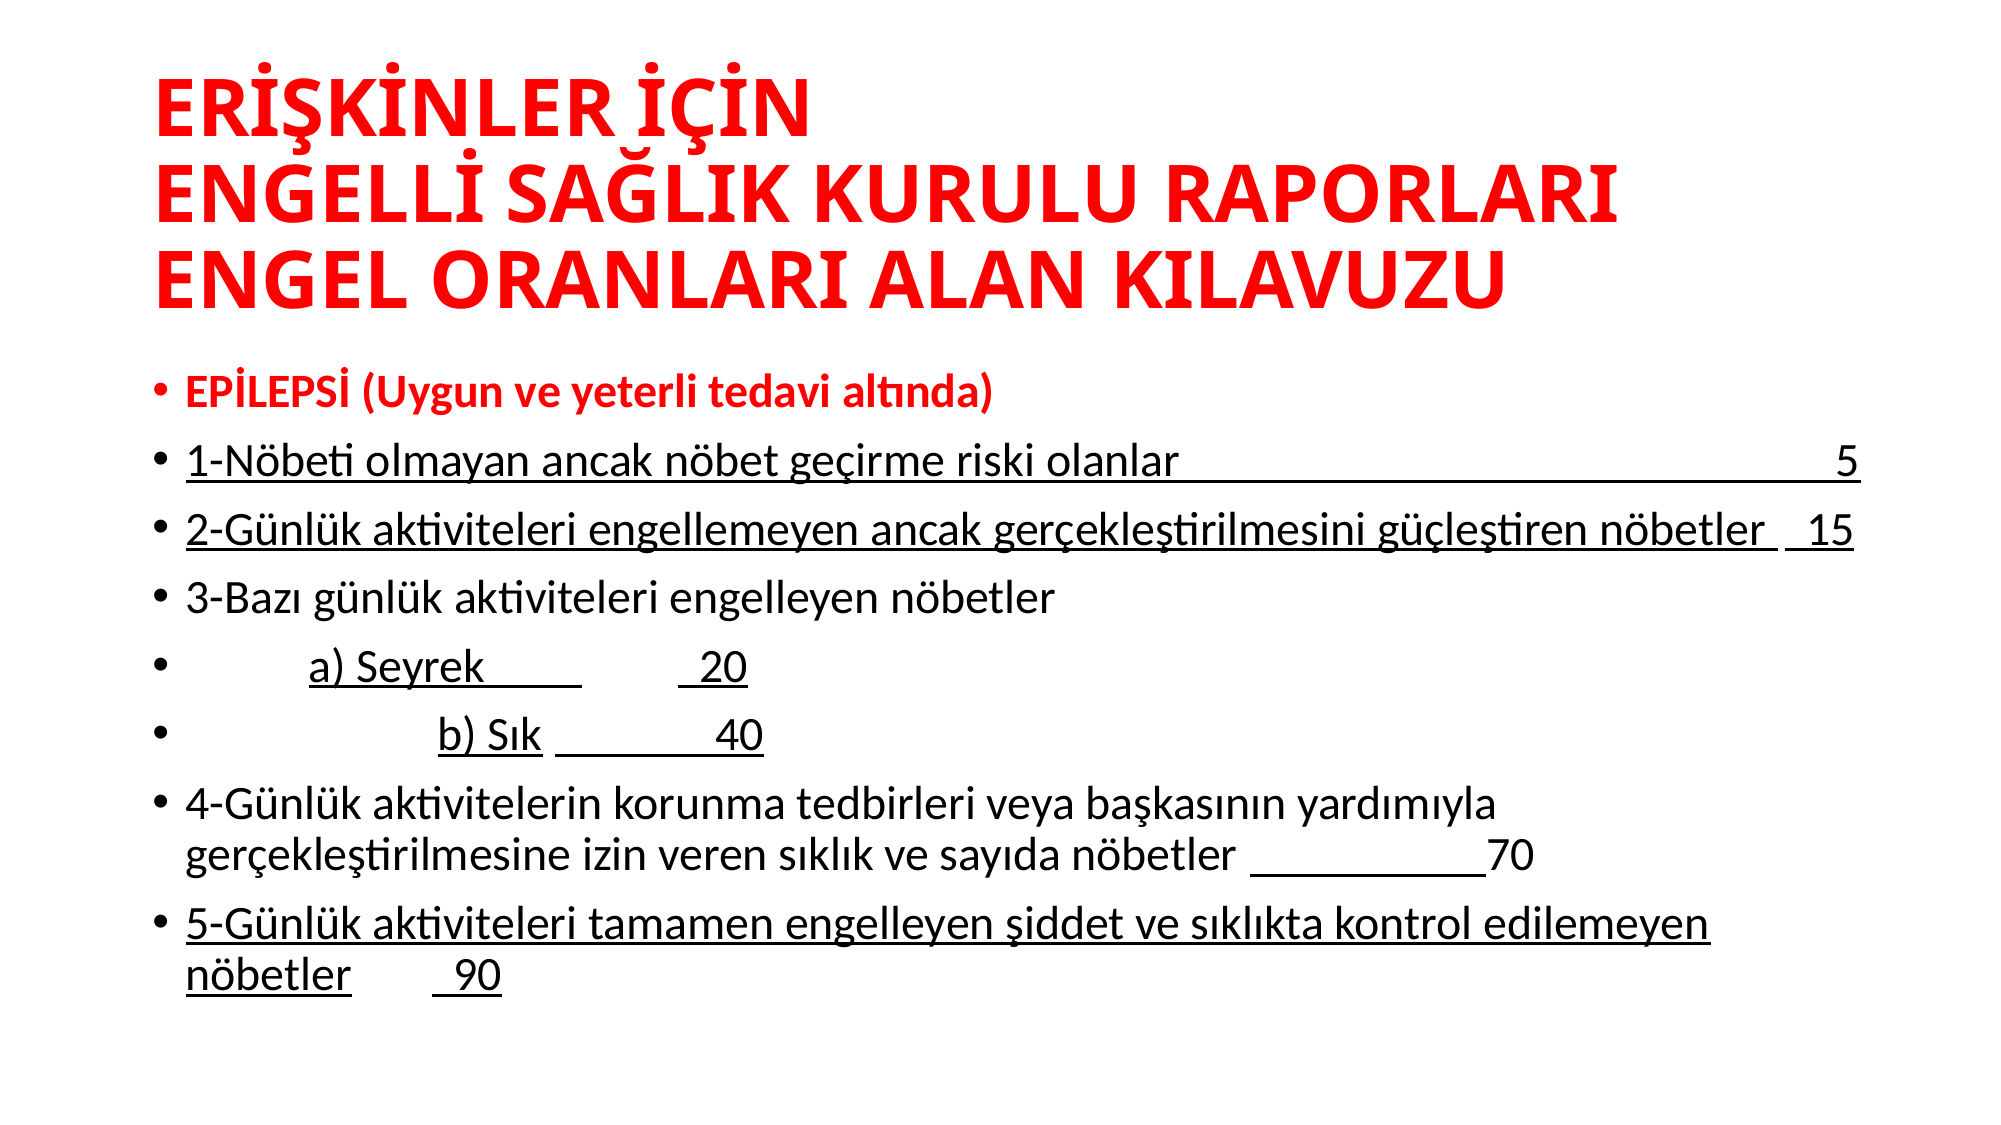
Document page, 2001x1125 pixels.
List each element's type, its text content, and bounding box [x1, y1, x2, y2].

list EPİLEPSİ (Uygun ve yeterli tedavi altında) 1-Nöbeti olmayan ancak nöbet geçirme riski olanlar 5 2-Günlük aktiviteleri engellemeyen ancak gerçekleştirilmesini güçleştiren nöbetler 15 3-Bazı günlük aktiviteleri engelleyen nöbetler a) Seyrek 20 b) Sık 40 4-Günlük aktivitelerin korunma tedbirleri veya başkasının yardımıyla gerçekleştirilmesine izin veren sıklık ve sayıda nöbetler 70 5-Günlük aktiviteleri tamamen engelleyen şiddet ve sıklıkta kontrol edilemeyen nöbetler 90 [137, 359, 1885, 1071]
title ERİŞKİNLER İÇİN ENGELLİ SAĞLIK KURULU RAPORLARI ENGEL ORANLARI ALAN KILAVUZU [137, 59, 1914, 516]
